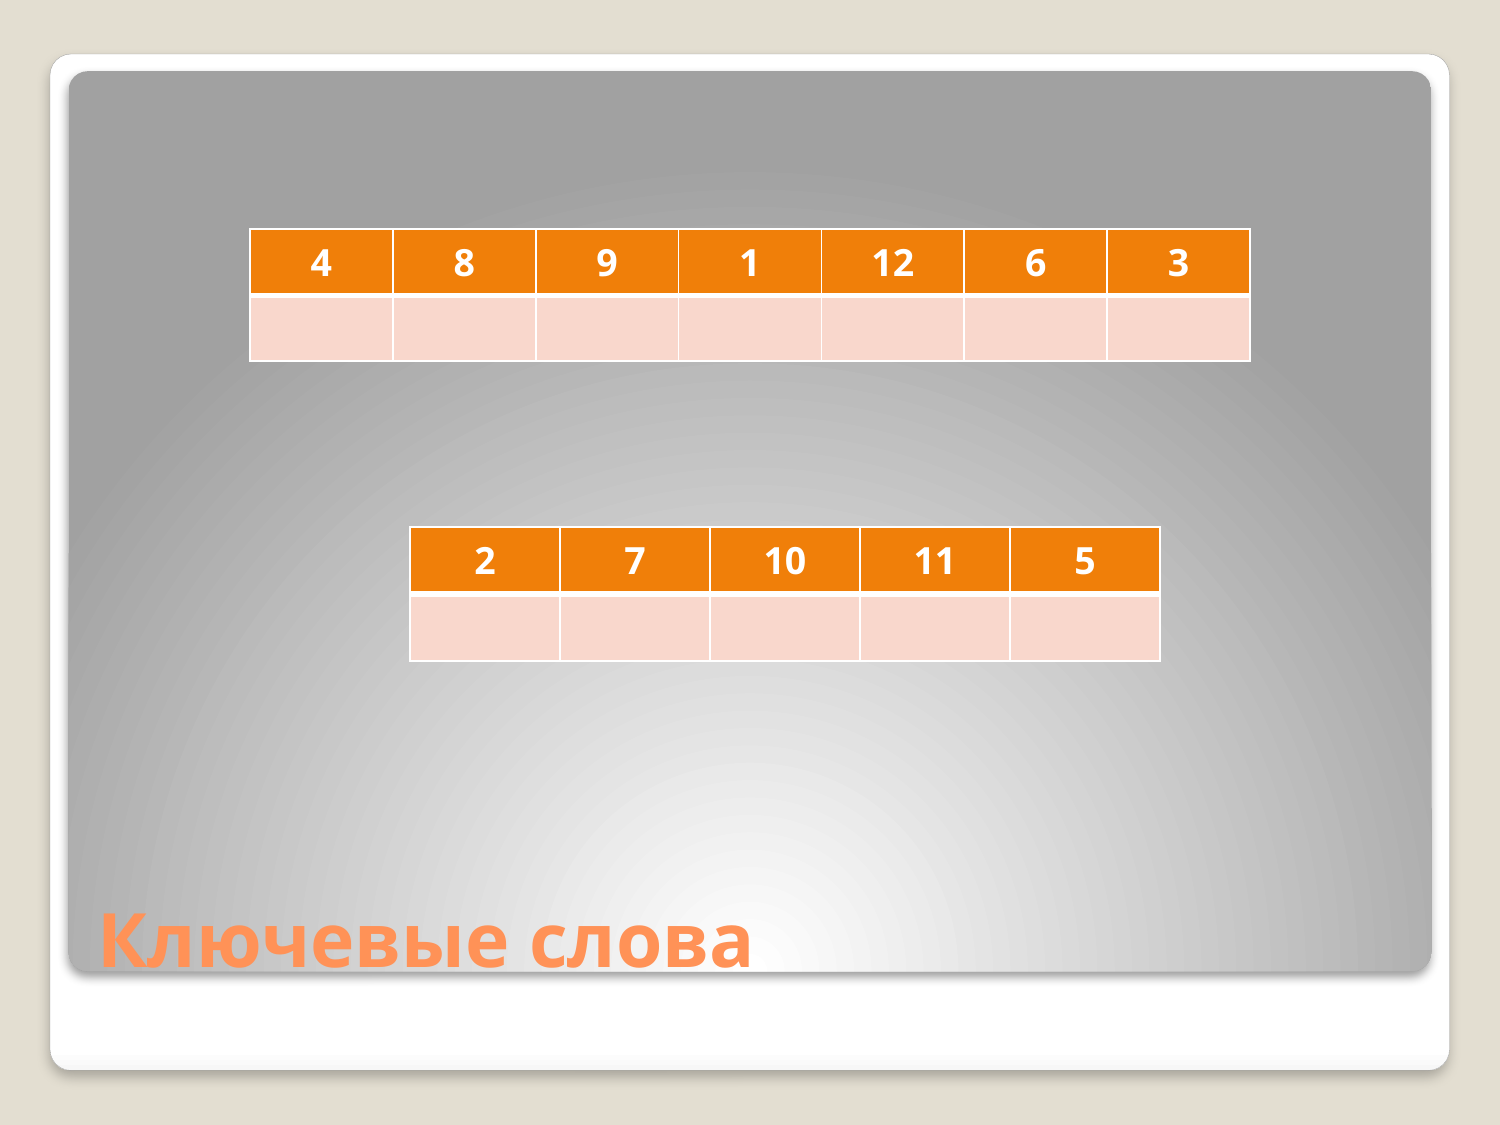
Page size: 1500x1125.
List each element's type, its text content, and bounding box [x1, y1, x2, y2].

table_header 7 [561, 528, 709, 591]
table_cell [537, 298, 678, 360]
table_cell [679, 298, 821, 360]
table_header 1 [679, 230, 821, 293]
table_cell [822, 298, 963, 360]
table_header 2 [411, 528, 559, 591]
table_cell [1011, 597, 1159, 660]
table_header 4 [251, 230, 392, 293]
table_cell [711, 597, 859, 660]
title Ключевые слова [82, 817, 1425, 990]
table_header 6 [965, 230, 1106, 293]
list [82, 86, 1425, 774]
table_header 3 [1108, 230, 1249, 293]
table_cell [394, 298, 535, 360]
table_cell [965, 298, 1106, 360]
table_cell [251, 298, 392, 360]
table_cell [861, 597, 1009, 660]
table_header 11 [861, 528, 1009, 591]
table_header 12 [822, 230, 963, 293]
table_cell [561, 597, 709, 660]
table_header 8 [394, 230, 535, 293]
table_cell [1108, 298, 1249, 360]
table_header 5 [1011, 528, 1159, 591]
table_cell [411, 597, 559, 660]
table_header 9 [537, 230, 678, 293]
table_header 10 [711, 528, 859, 591]
